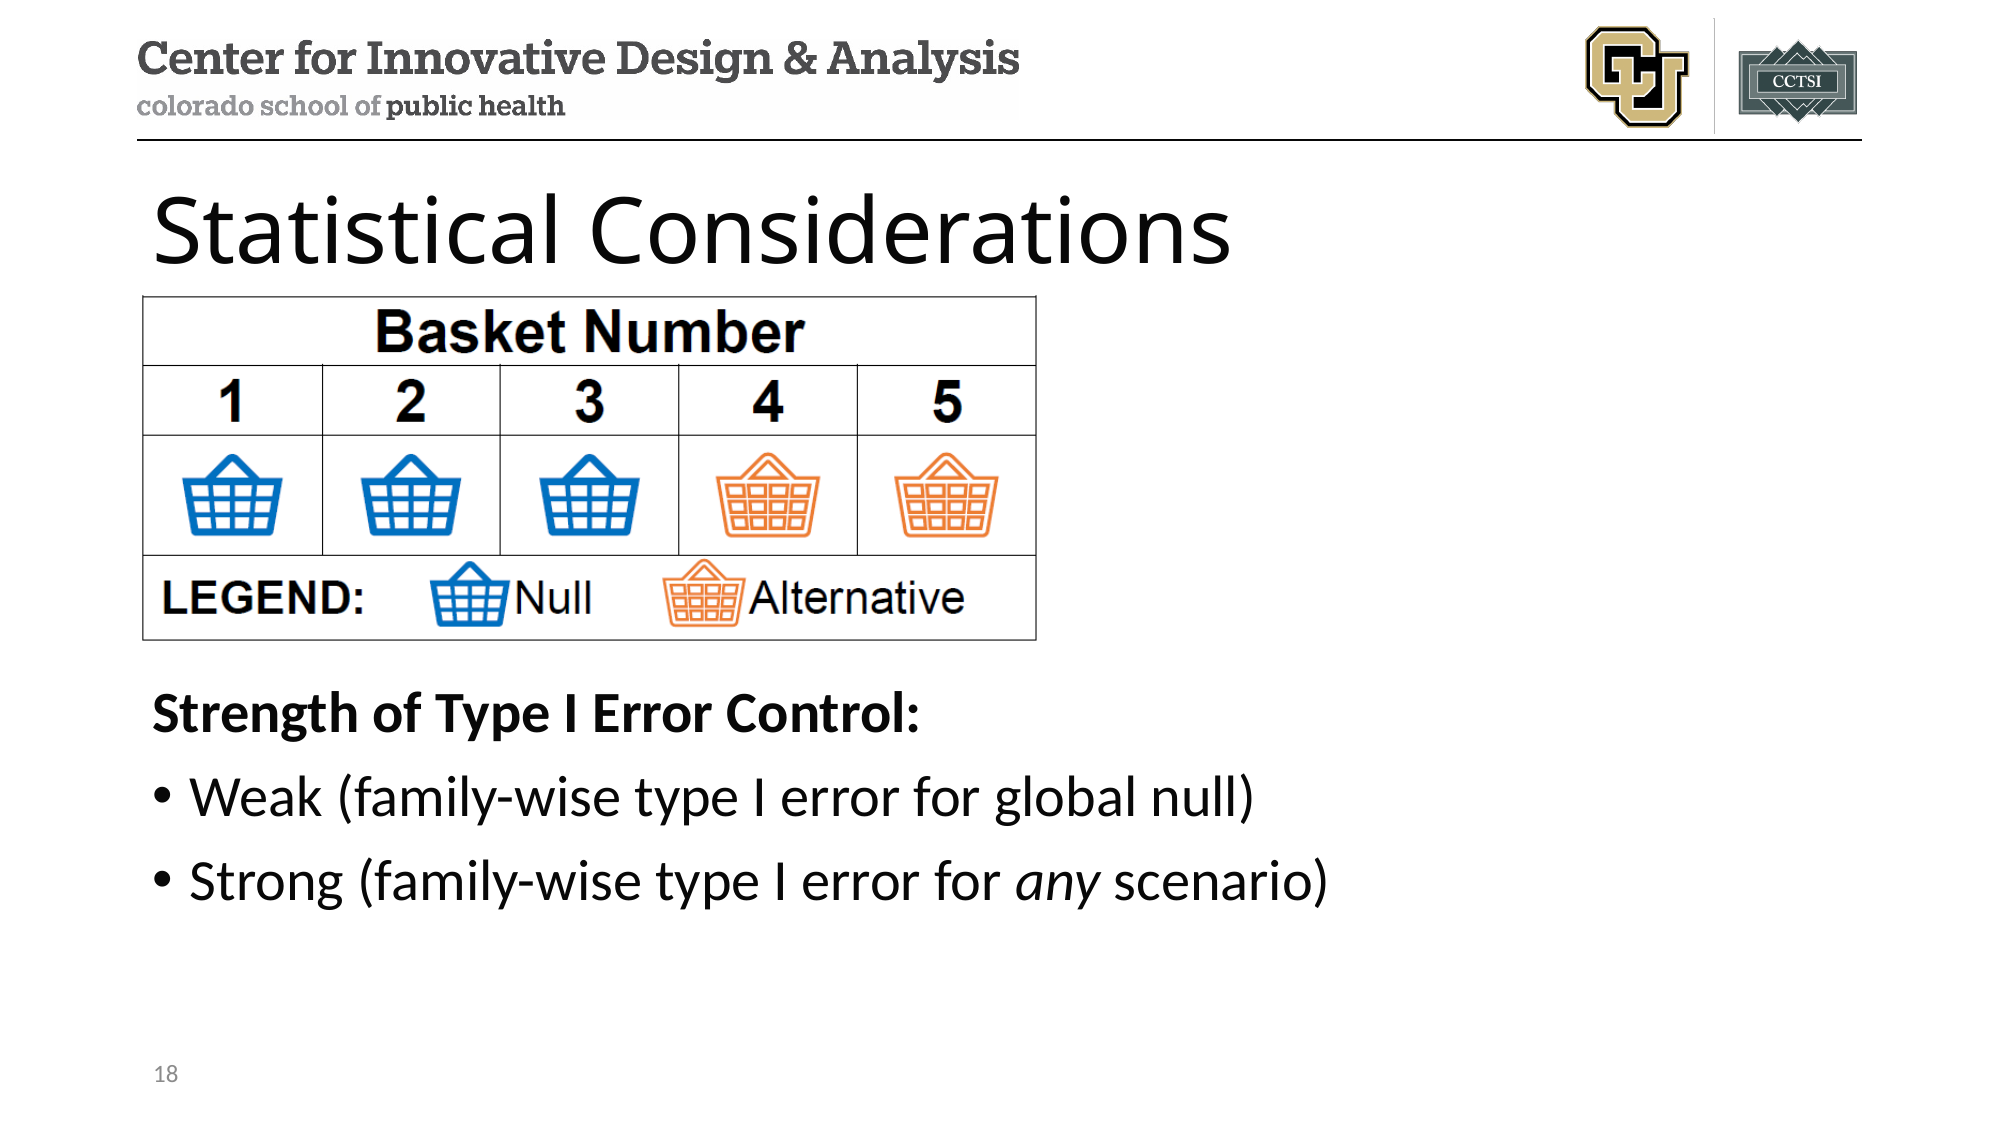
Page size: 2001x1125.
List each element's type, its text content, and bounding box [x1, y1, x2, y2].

list Strength of Type I Error Control: Weak (family-wise type I error for global null) Strong (family-wise type I error for any scenario) [137, 675, 1863, 1014]
picture [137, 39, 1019, 120]
title Statistical Considerations [137, 150, 1863, 318]
picture [136, 291, 1043, 647]
picture [1584, 17, 1857, 134]
slide_number 18 [138, 1042, 589, 1103]
